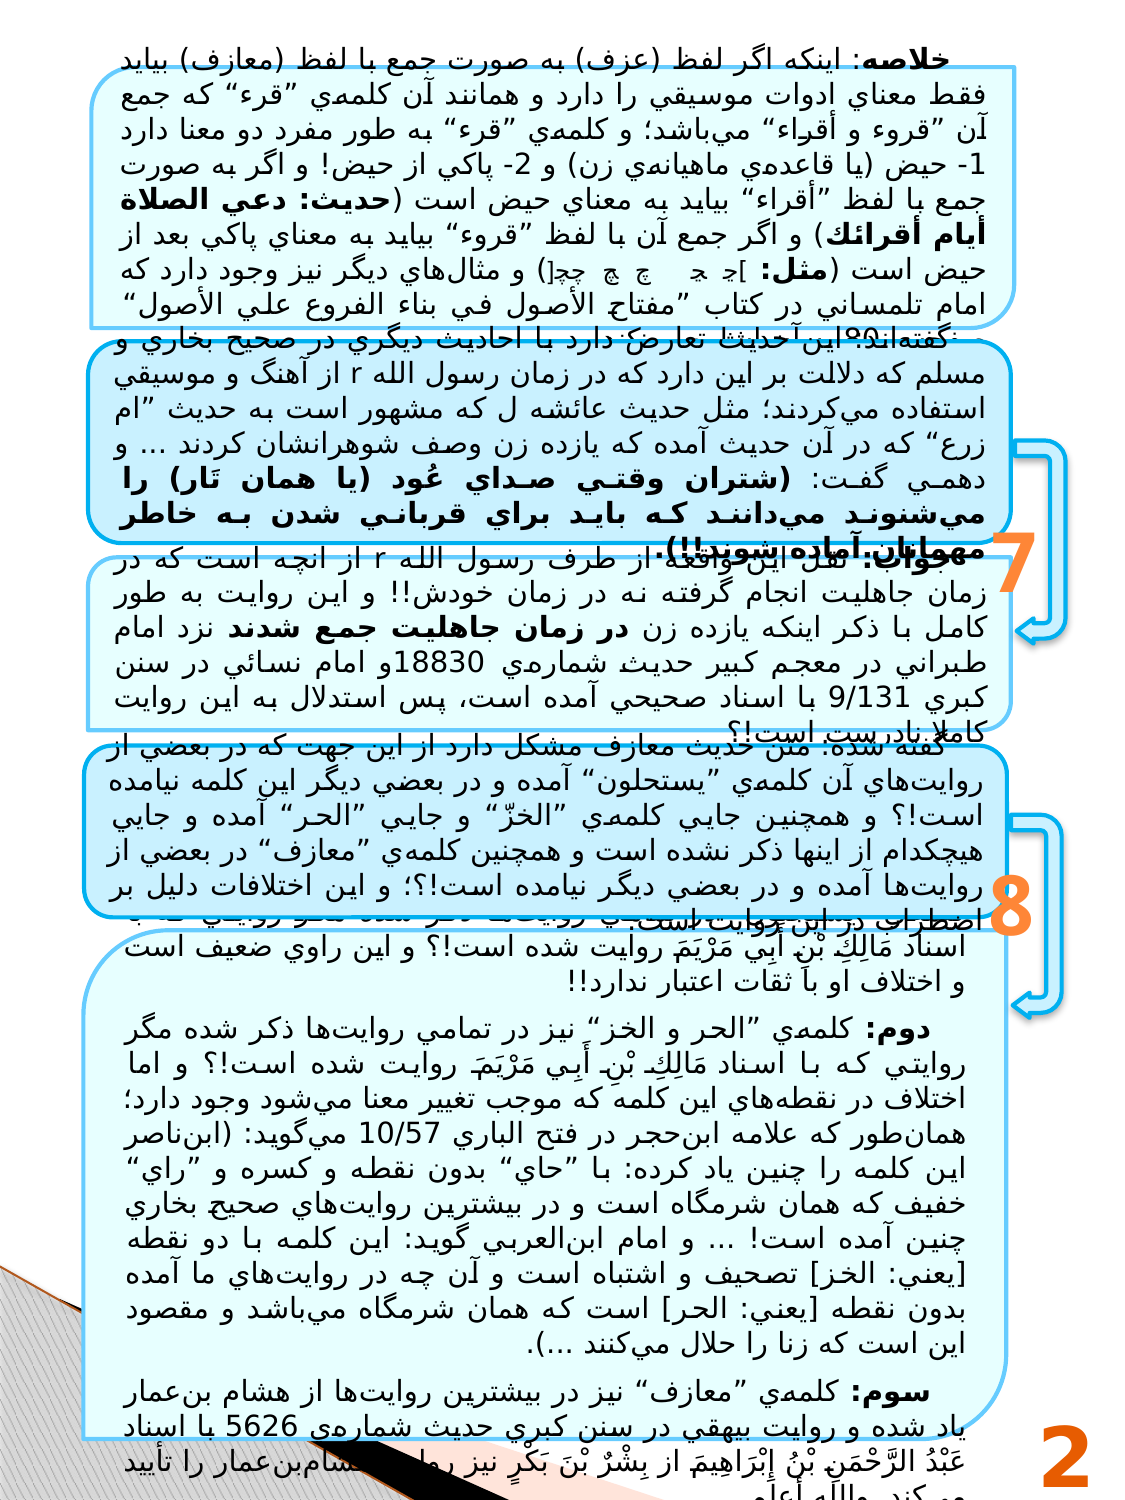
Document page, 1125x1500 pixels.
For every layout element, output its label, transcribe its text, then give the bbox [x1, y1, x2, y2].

text_box 8 [997, 844, 1050, 960]
text_box [1010, 812, 1064, 1020]
text_box گفته‌اند: اين حديث تعارض دارد با احاديث ديگري در صحيح بخاري و مسلم كه دلالت بر اين دارد كه در زمان رسول الله r از آهنگ و موسيقي استفاده مي‌كردند؛ مثل حديث عائشه ل كه مشهور است به حديث ”ام زرع“ كه در آن حديث آمده كه يازده زن وصف شوهرانشان كردند ... و دهمي گفت: (شتران وقتي صداي عُود (يا همان تَار) را مي‌شنوند مي‌دانند كه بايد براي قرباني شدن به خاطر مهمانان آماده شوند!!). [85, 339, 1013, 546]
text_box [3, 1276, 81, 1323]
text_box [291, 1442, 399, 1500]
text_box [1013, 438, 1068, 646]
text_box گفته شده: متن حديث معازف مشكل دارد از اين جهت كه در بعضي از روايت‌هاي آن كلمه‌ي ”يستحلون“ آمده و در بعضي ديگر اين كلمه نيامده است!؟ و همچنين جايي كلمه‌ي ”الخزّ“ و جايي ”الحر“ آمده و جايي هيچكدام از اينها ذكر نشده است و همچنين كلمه‌‌ي ”معازف“ در بعضي از روايت‌ها آمده و در بعضي ديگر نيامده است!؟؛ و اين اختلافات دليل بر اضطراب در اين روايت است. [81, 743, 1010, 920]
text_box 7 [1000, 501, 1052, 617]
text_box جواب: نقل اين واقعه از طرف رسول الله r از آنچه است كه در زمان جاهليت انجام گرفته نه در زمان خودش!! و اين روايت به طور كامل با ذكر اينكه يازده زن در زمان جاهليت جمع شدند نزد امام طبراني در معجم كبير حديث شماره‌ي 18830و امام نسائي در سنن كبري 9/131 با اسناد صحيحي آمده است، پس استدلال به اين روايت كاملا نادرست است!؟ [85, 555, 1013, 733]
text_box خلاصه: اينكه اگر لفظ (عزف) به صورت جمع با لفظ (معازف) بيايد فقط معناي ادوات موسيقي را دارد و همانند آن كلمه‌ي ”قرء“ كه جمع آن ”قروء و أقراء“ مي‌باشد؛ و كلمه‌ي ”قرء“ به طور مفرد دو معنا دارد 1- حيض (يا قاعده‌ي ماهيانه‌ي زن) و 2- پاكي از حيض! و اگر به صورت جمع با لفظ ”أقراء“ بيايد به معناي حيض است (حديث: دعي الصلاة أيام أقرائك) و اگر جمع آن با لفظ ”قروء“ بيايد به معناي پاكي بعد از حيض است (مثل: ]ﭸ ﭹ ﭺ ﭻ ﭼﭽ[) و مثال‌هاي ديگر نيز وجود دارد كه امام تلمساني در كتاب ”مفتاح الأصول في بناء الفروع علي الأصول“ صفحه‌ي 80 به آن اشاره مي‌كند. [89, 64, 1017, 331]
text_box 22 [998, 1396, 1125, 1500]
text_box جواب: هيچ اضطرابي در اين روايت نيست! زيرا: اول: كلمه‌ي ”يستحلون“ در تمامي روايت‌ها ذكر شده مگر روايتي كه با اسناد مَالِكِ بْنِ أَبِي مَرْيَمَ روايت شده است!؟ و اين راوي ضعيف است و اختلاف او با ثقات اعتبار ندارد!! دوم: كلمه‌ي ”الحر و الخز“ نيز در تمامي روايت‌ها ذكر شده مگر روايتي كه با اسناد مَالِكِ بْنِ أَبِي مَرْيَمَ روايت شده است!؟ و اما اختلاف در نقطه‌هاي اين كلمه كه موجب تغيير معنا مي‌شود وجود دارد؛ همان‌طور كه علامه ابن‌حجر در فتح الباري 10/57 مي‌گويد: (ابن‌ناصر اين كلمه را چنين ياد كرده: با ”حاي“ بدون نقطه و كسره‌ و ”راي“ خفيف كه همان شرمگاه است و در بيشترين روايت‌هاي صحيح بخاري چنين آمده است! ... و امام ابن‌العربي گويد: اين كلمه با دو نقطه [يعني: الخز] تصحيف و اشتباه است و آن چه در روايت‌هاي ما آمده بدون نقطه [يعني: الحر] است كه همان شرمگاه مي‌باشد و مقصود اين است كه زنا را حلال مي‌كنند ...). سوم: كلمه‌ي ”معازف“ نيز در بيشترين روايت‌ها از هشام بن‌عمار ياد شده و روايت بيهقي در سنن كبري حديث شماره‌ي 5626 با اسناد عَبْدُ الرَّحْمَنِ بْنُ إِبْرَاهِيمَ از بِشْرٌ بْنَ بَكْرٍ نيز روايت هشام‌بن‌عمار را تأييد مي‌كند. والله أعلم. [81, 928, 1009, 1442]
